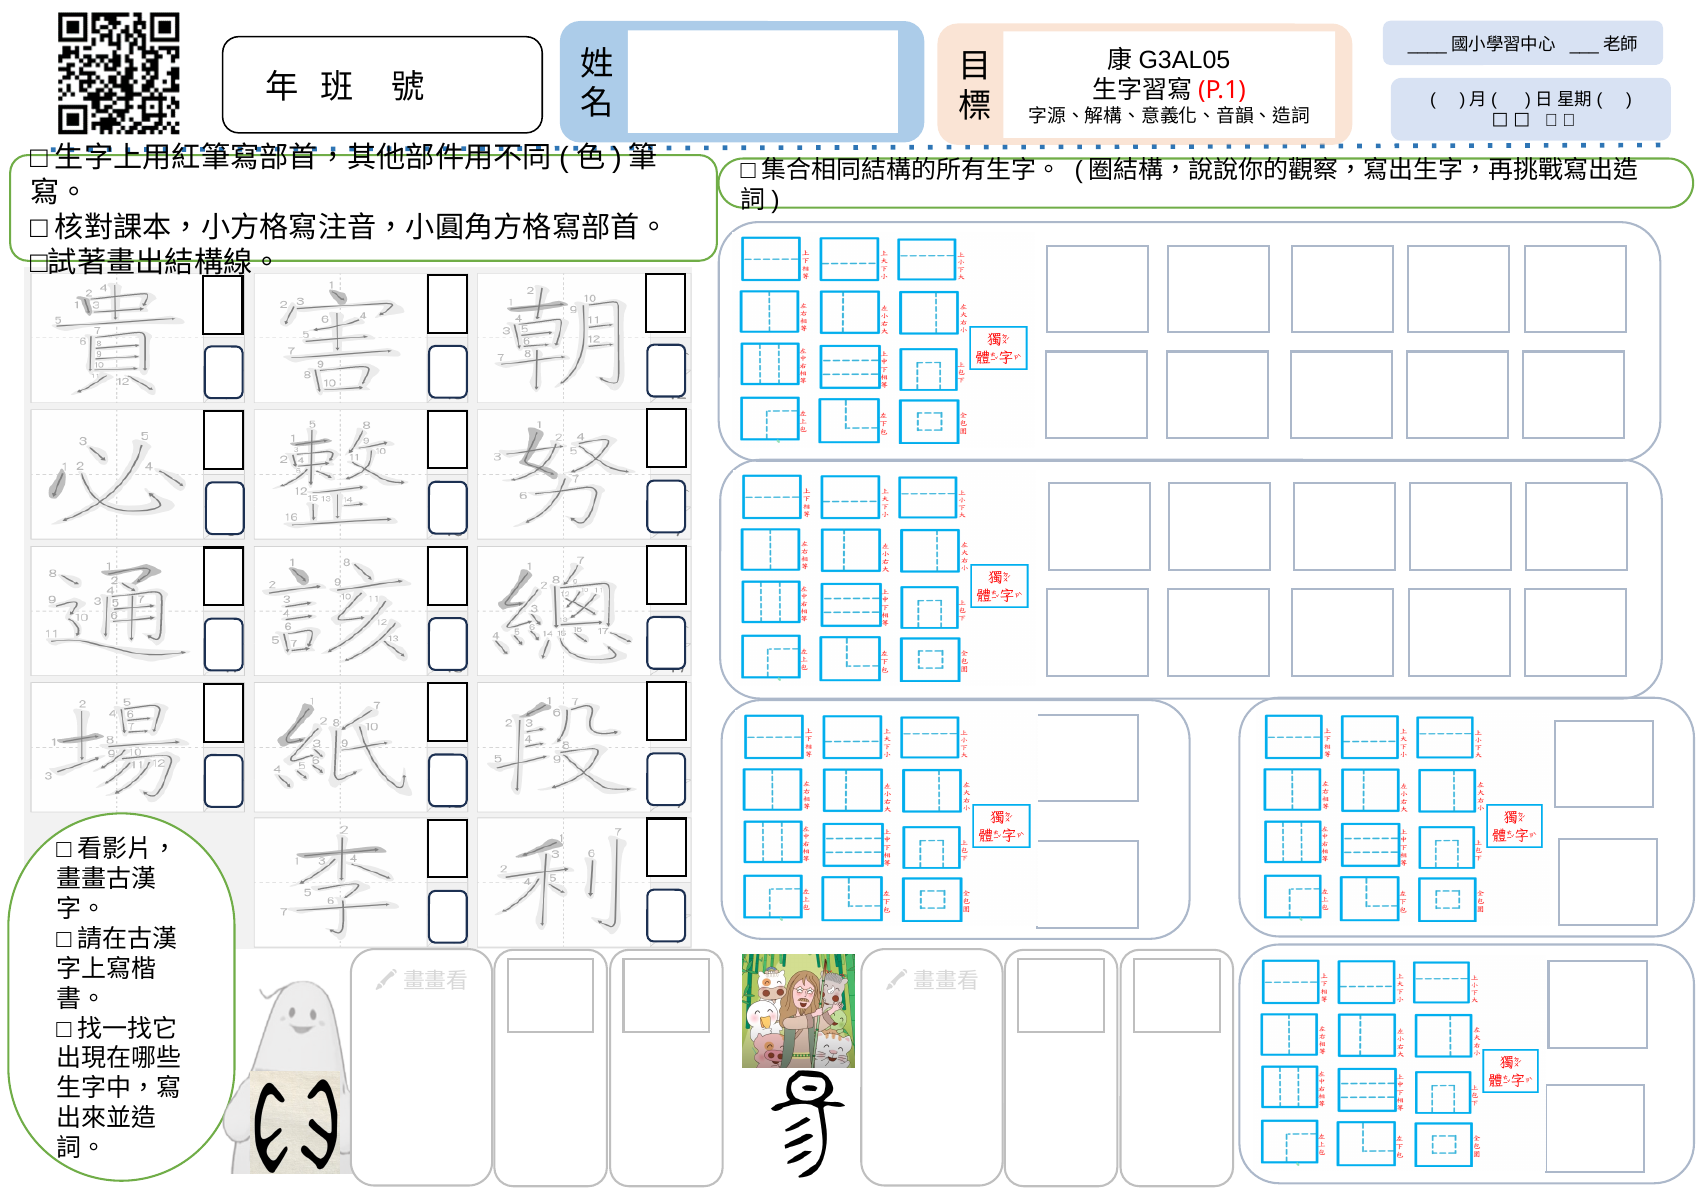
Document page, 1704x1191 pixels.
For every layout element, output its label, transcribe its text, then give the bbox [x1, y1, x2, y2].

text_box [1239, 697, 1695, 937]
picture [53, 9, 184, 136]
text_box 年 班 號 [222, 36, 543, 133]
text_box ( )月( )日 星期( ) ⬜校 ⬜回 [1390, 77, 1671, 141]
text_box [9, 154, 718, 949]
picture [741, 954, 860, 1180]
picture [217, 956, 350, 1175]
text_box □看影片， 畫畫古漢字。 □請在古漢字上寫楷書。 □找一找它出現在哪些生字中，寫出來並造詞。 [8, 956, 213, 1181]
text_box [937, 23, 1353, 146]
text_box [1239, 944, 1695, 1184]
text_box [924, 144, 935, 151]
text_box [723, 221, 1661, 459]
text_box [559, 20, 925, 143]
text_box ____國小學習中心 ___老師 [1382, 20, 1664, 66]
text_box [861, 948, 1234, 1187]
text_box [1354, 144, 1663, 151]
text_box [723, 459, 1663, 699]
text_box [50, 144, 561, 151]
text_box □集合相同結構的所有生字。 (圈結構，說說你的觀察，寫出生字，再挑戰寫出造詞) [723, 158, 1694, 208]
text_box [350, 948, 723, 1187]
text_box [723, 699, 1190, 940]
